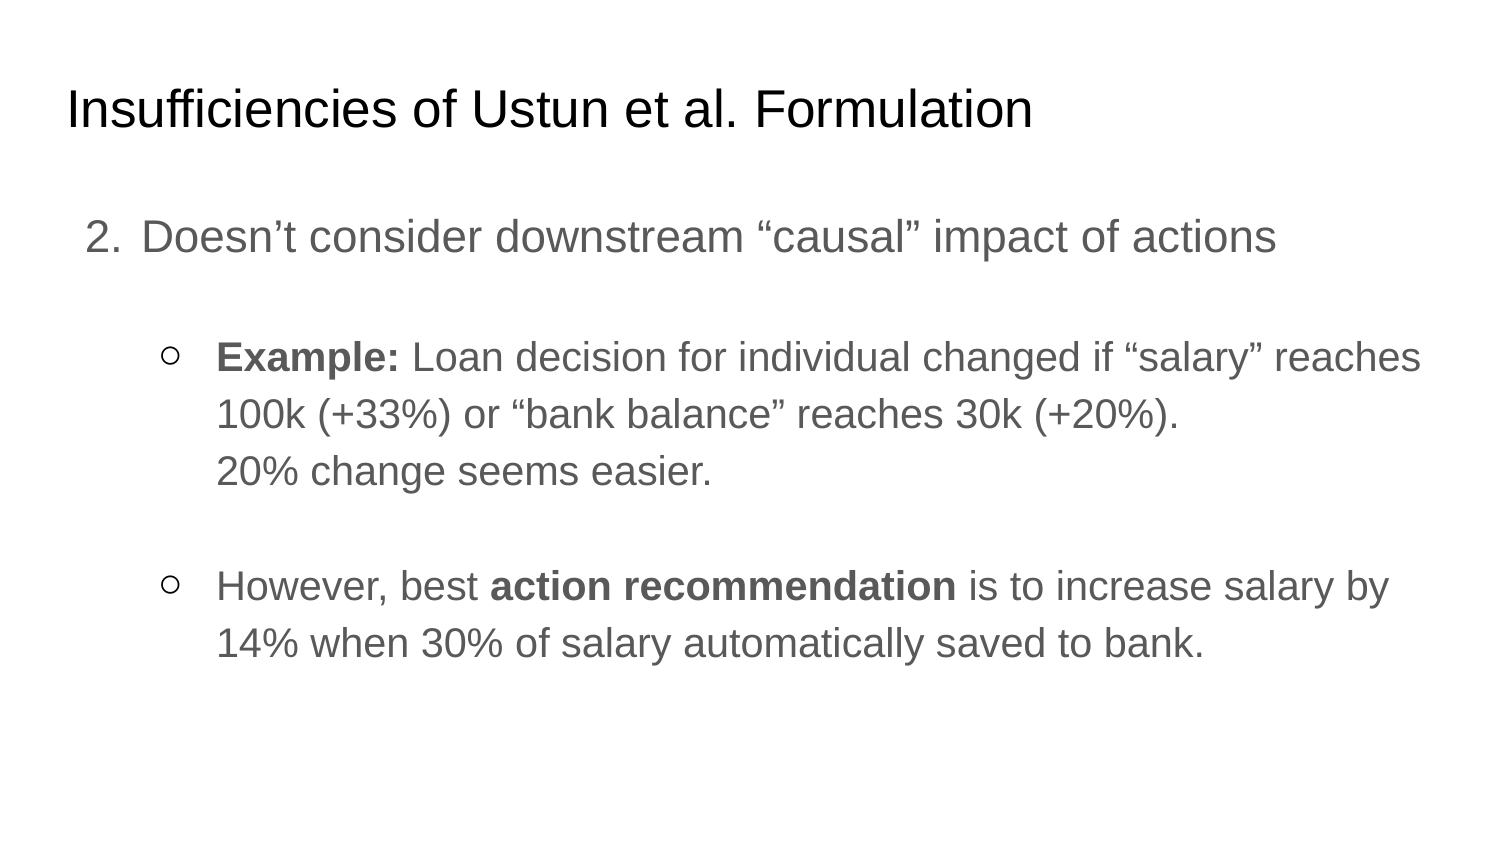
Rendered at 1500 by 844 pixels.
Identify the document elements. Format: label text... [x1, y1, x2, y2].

title Insufficiencies of Ustun et al. Formulation [51, 59, 1449, 132]
list asdf Doesn’t consider downstream “causal” impact of actions Example: Loan decision for individual changed if “salary” reaches 100k (+33%) or “bank balance” reaches 30k (+20%). 20% change seems easier. However, best action recommendation is to increase salary by 14% when 30% of salary automatically saved to bank. [51, 132, 1449, 792]
